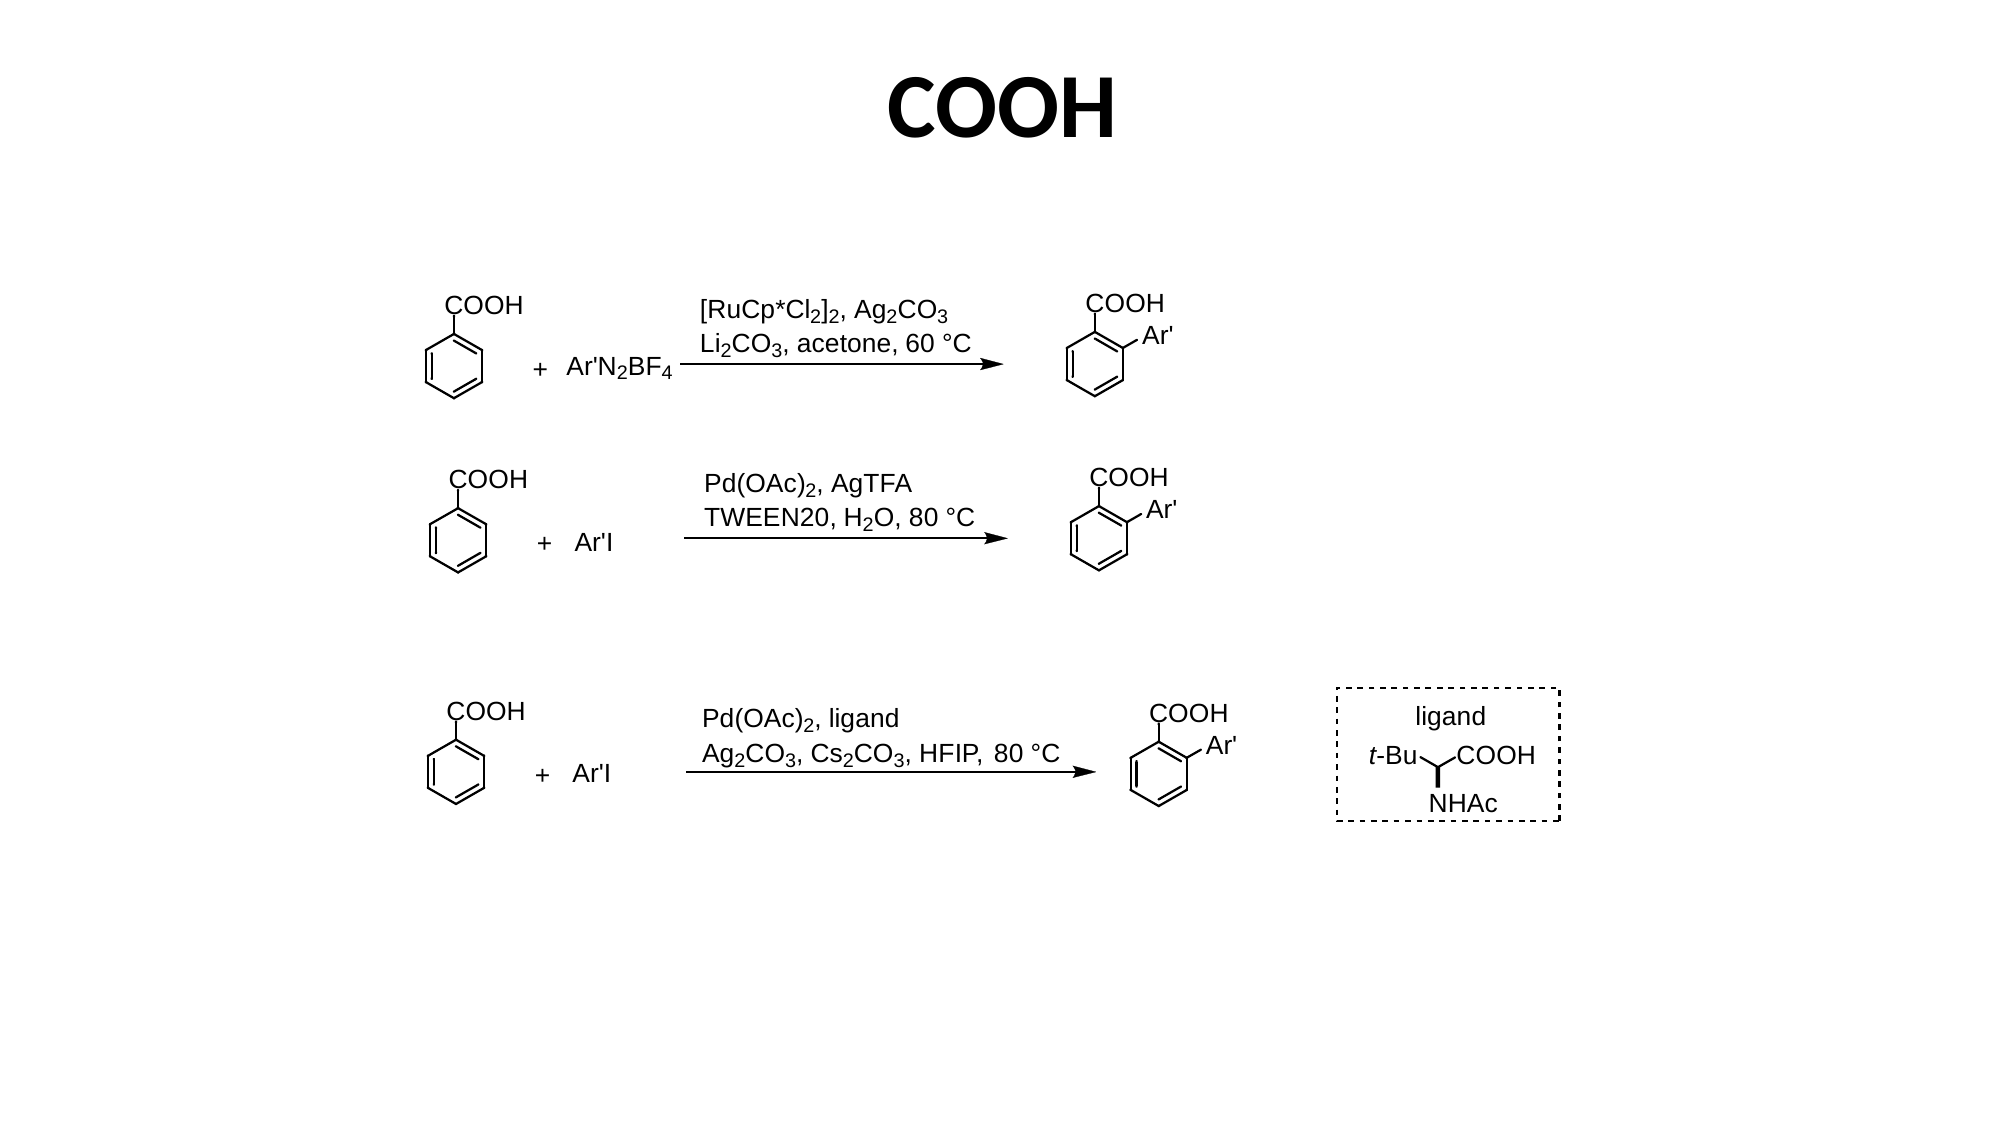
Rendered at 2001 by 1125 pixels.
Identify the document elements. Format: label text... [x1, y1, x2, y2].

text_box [421, 286, 1578, 838]
text_box COOH [255, 7, 1750, 195]
